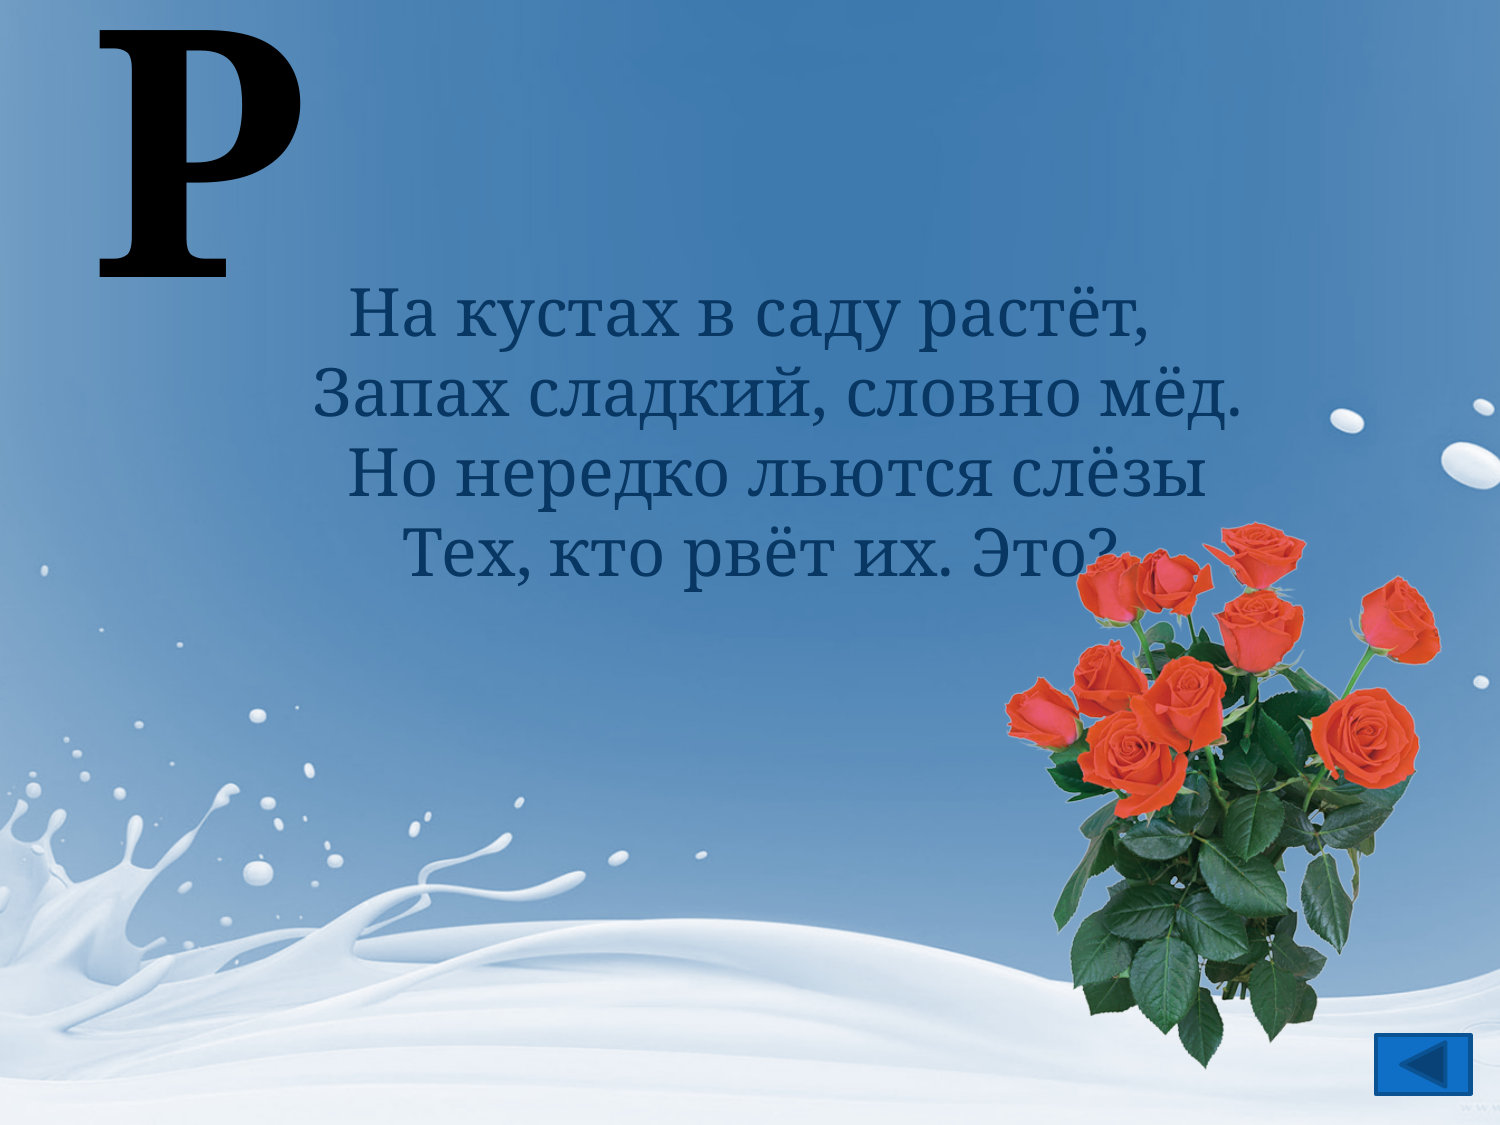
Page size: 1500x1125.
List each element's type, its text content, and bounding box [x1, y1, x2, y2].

list На кустах в саду растёт, Запах сладкий, словно мёд. Но нередко льются слёзы Тех, кто рвёт их. Это?.. [75, 262, 1425, 1005]
picture [997, 514, 1464, 1074]
title Р [75, 45, 1425, 233]
text_box [1374, 1033, 1473, 1096]
